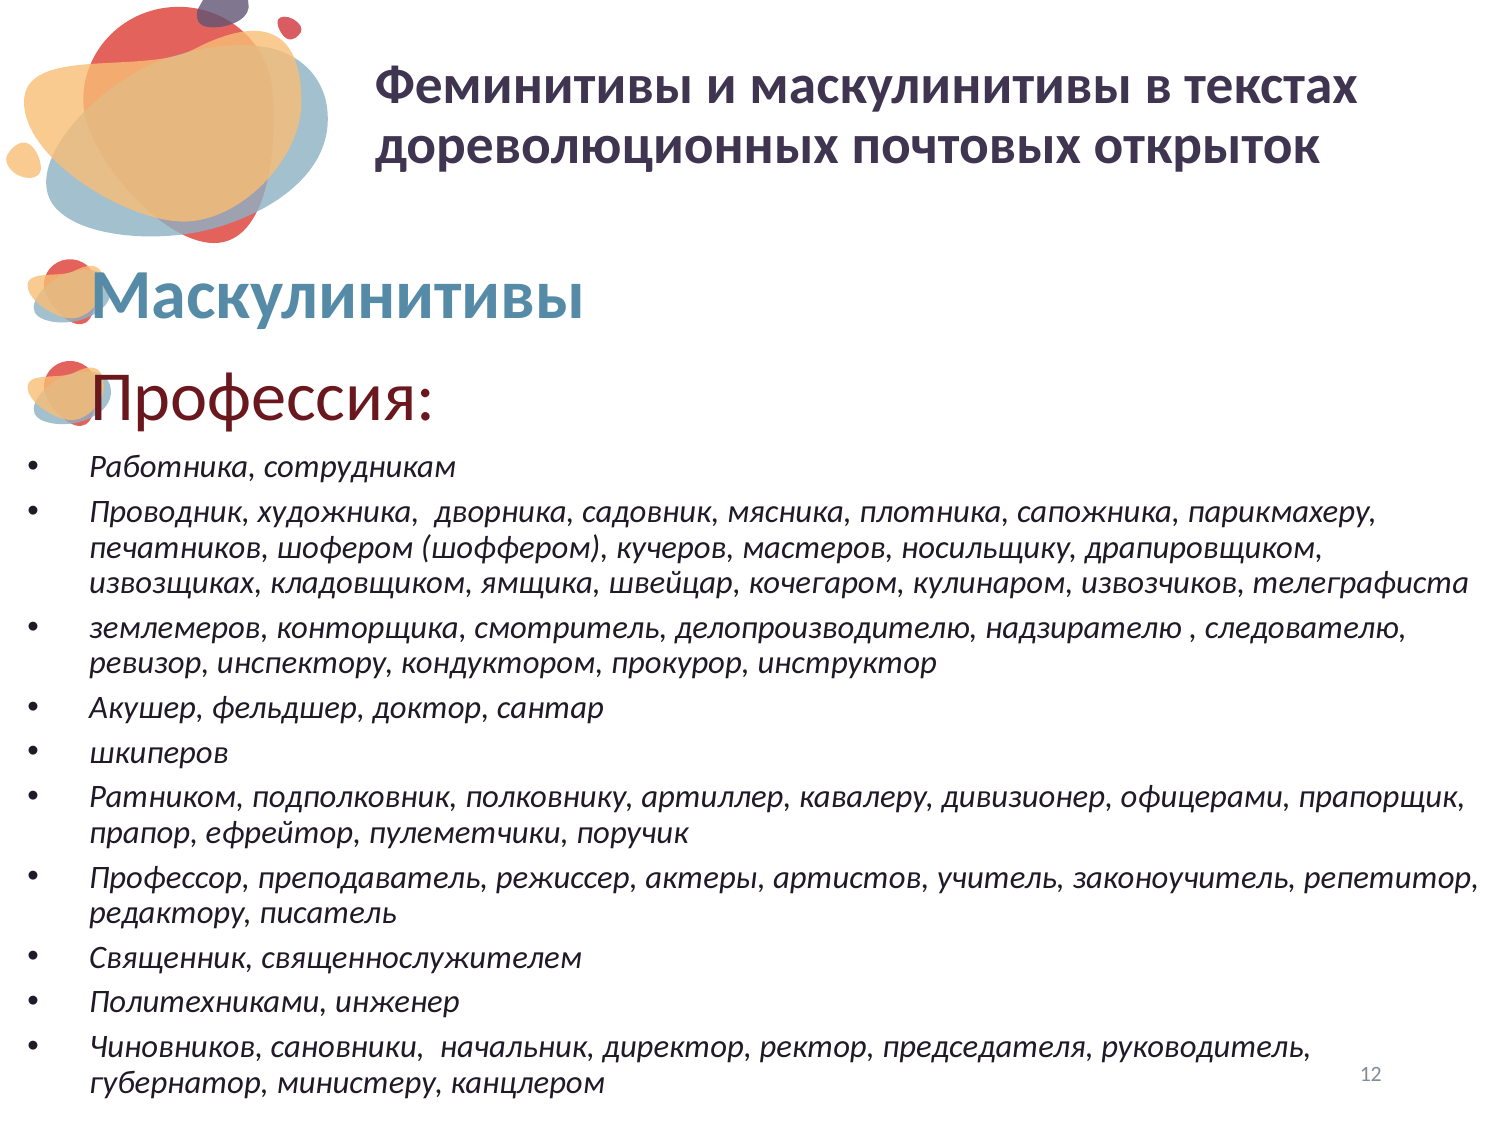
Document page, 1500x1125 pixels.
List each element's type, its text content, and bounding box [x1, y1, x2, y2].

title Феминитивы и маскулинитивы в текстах дореволюционных почтовых открыток [359, 22, 1397, 209]
list Маскулинитивы Профессия: Работника, сотрудникам Проводник, художника, дворника, садовник, мясника, плотника, сапожника, парикмахеру, печатников, шофером (шоффером), кучеров, мастеров, носильщику, драпировщиком, извозщиках, кладовщиком, ямщика, швейцар, кочегаром, кулинаром, извозчиков, телеграфиста землемеров, конторщика, смотритель, делопроизводителю, надзирателю , следователю, ревизор, инспектору, кондуктором, прокурор, инструктор Акушер, фельдшер, доктор, сантар шкиперов Ратником, подполковник, полковнику, артиллер, кавалеру, дивизионер, офицерами, прапорщик, прапор, ефрейтор, пулеметчики, поручик Профессор, преподаватель, режиссер, актеры, артистов, учитель, законоучитель, репетитор, редактору, писатель Священник, священнослужителем Политехниками, инженер Чиновников, сановники, начальник, директор, ректор, председателя, руководитель, губернатор, министеру, канцлером [12, 250, 1500, 1125]
slide_number 12 [1059, 1042, 1397, 1103]
